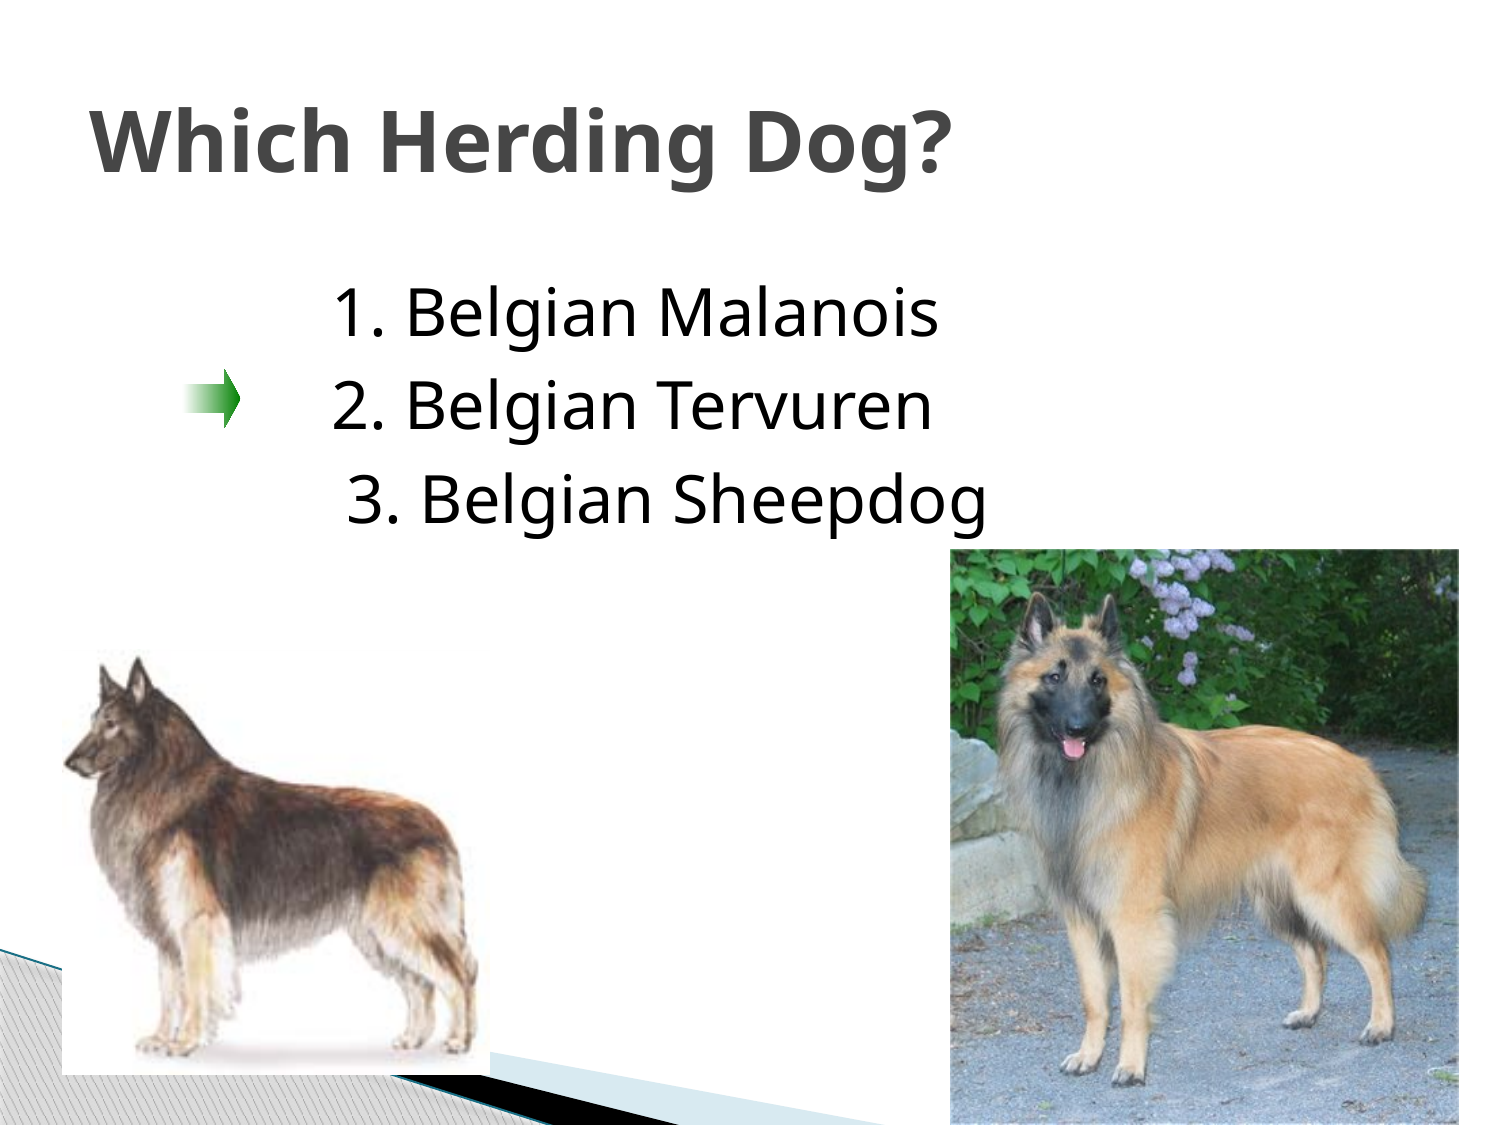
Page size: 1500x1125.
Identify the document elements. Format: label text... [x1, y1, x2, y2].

picture [949, 549, 1459, 1125]
text_box [177, 365, 229, 433]
title Which Herding Dog? [75, 45, 1425, 233]
list 1. Belgian Malanois 2. Belgian Tervuren 3. Belgian Sheepdog [229, 262, 1500, 1005]
picture [62, 649, 490, 1076]
